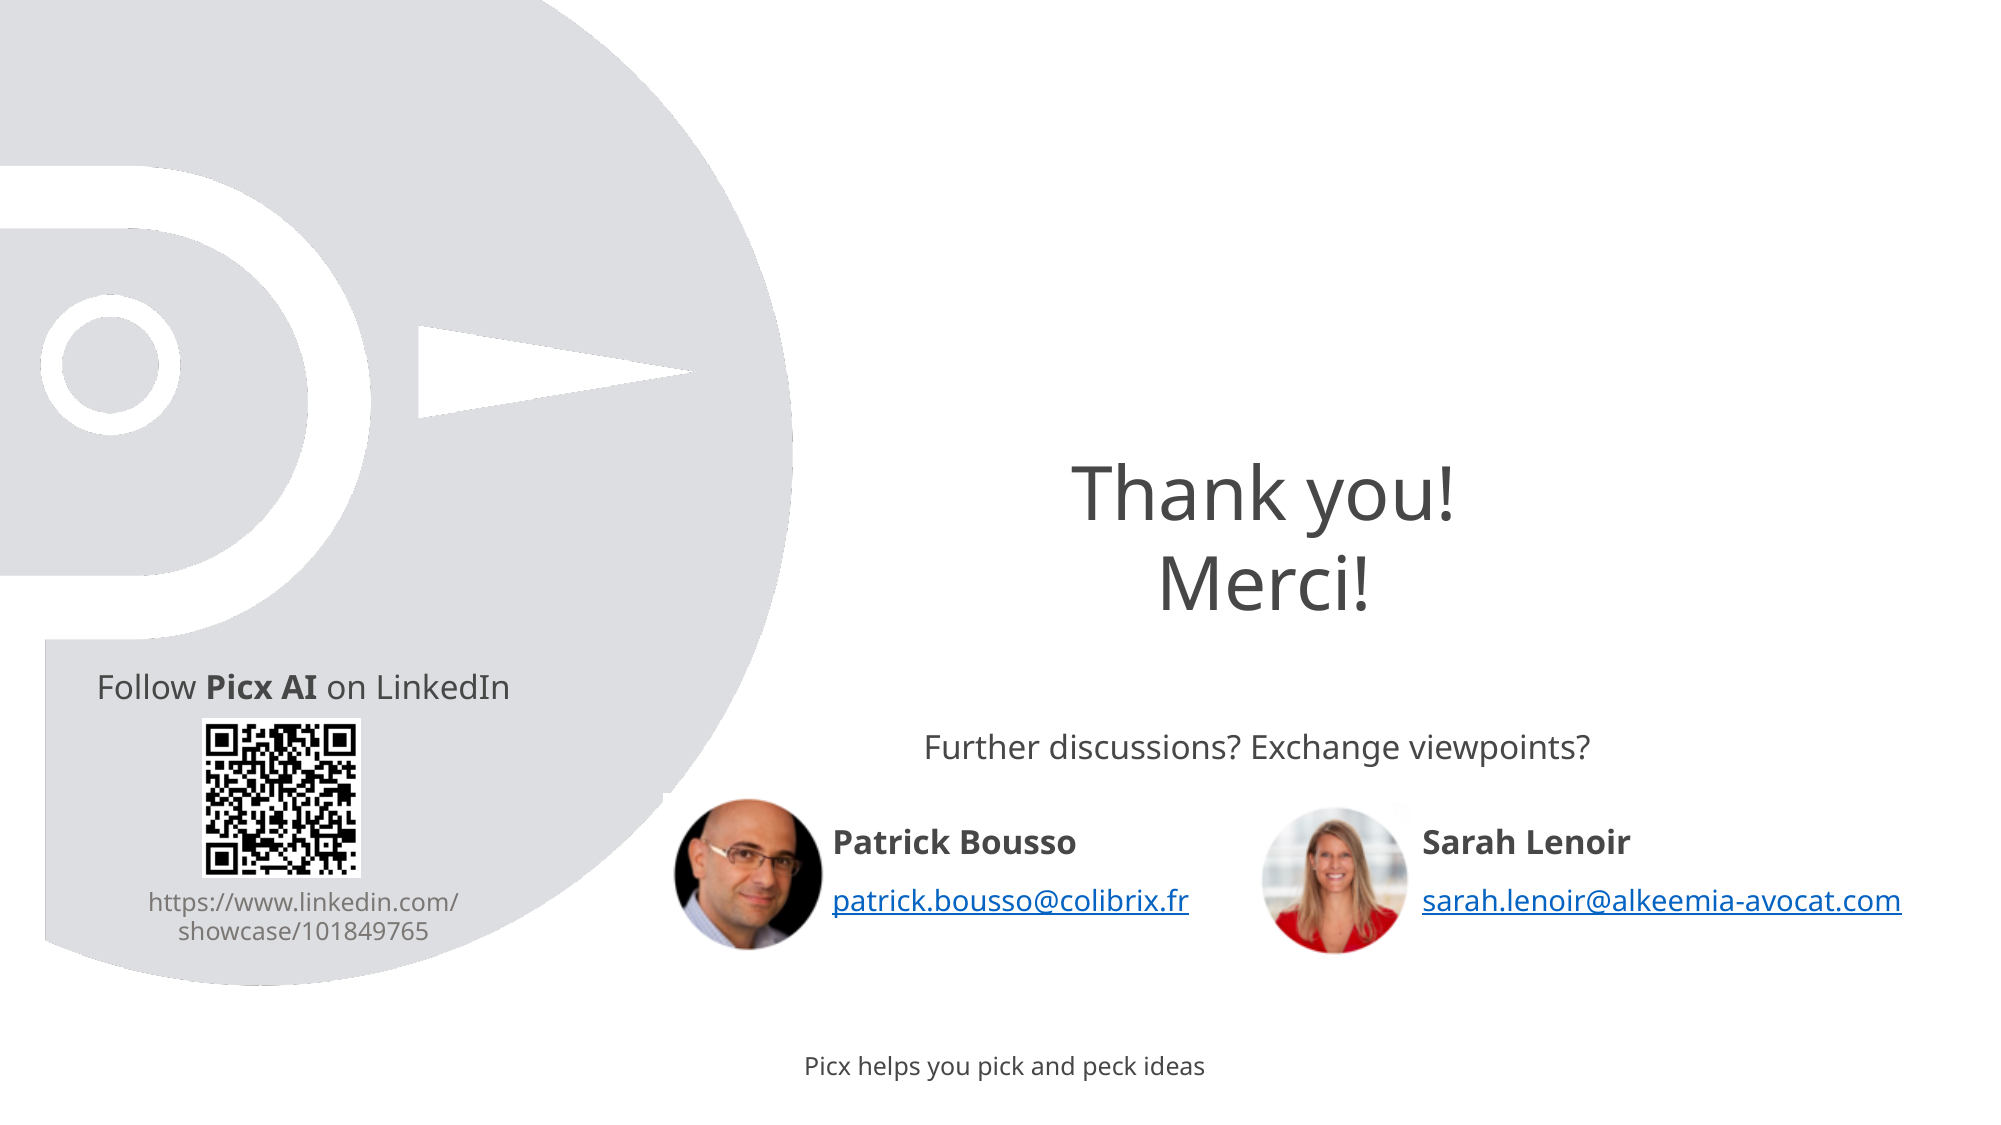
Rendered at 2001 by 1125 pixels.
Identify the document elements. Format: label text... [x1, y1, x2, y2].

text_box Patrick Bousso patrick.bousso@colibrix.fr [828, 813, 1249, 940]
text_box Follow Picx AI on LinkedIn [81, 658, 526, 714]
picture [0, 0, 828, 1006]
text_box https://www.linkedin.com/showcase/101849765 [122, 878, 486, 954]
text_box Sarah Lenoir sarah.lenoir@alkeemia-avocat.com [1412, 813, 1997, 940]
title Thank you! Merci! [531, 359, 1997, 723]
picture [1252, 798, 1412, 961]
subtitle Further discussions? Exchange viewpoints? [460, 723, 2000, 816]
